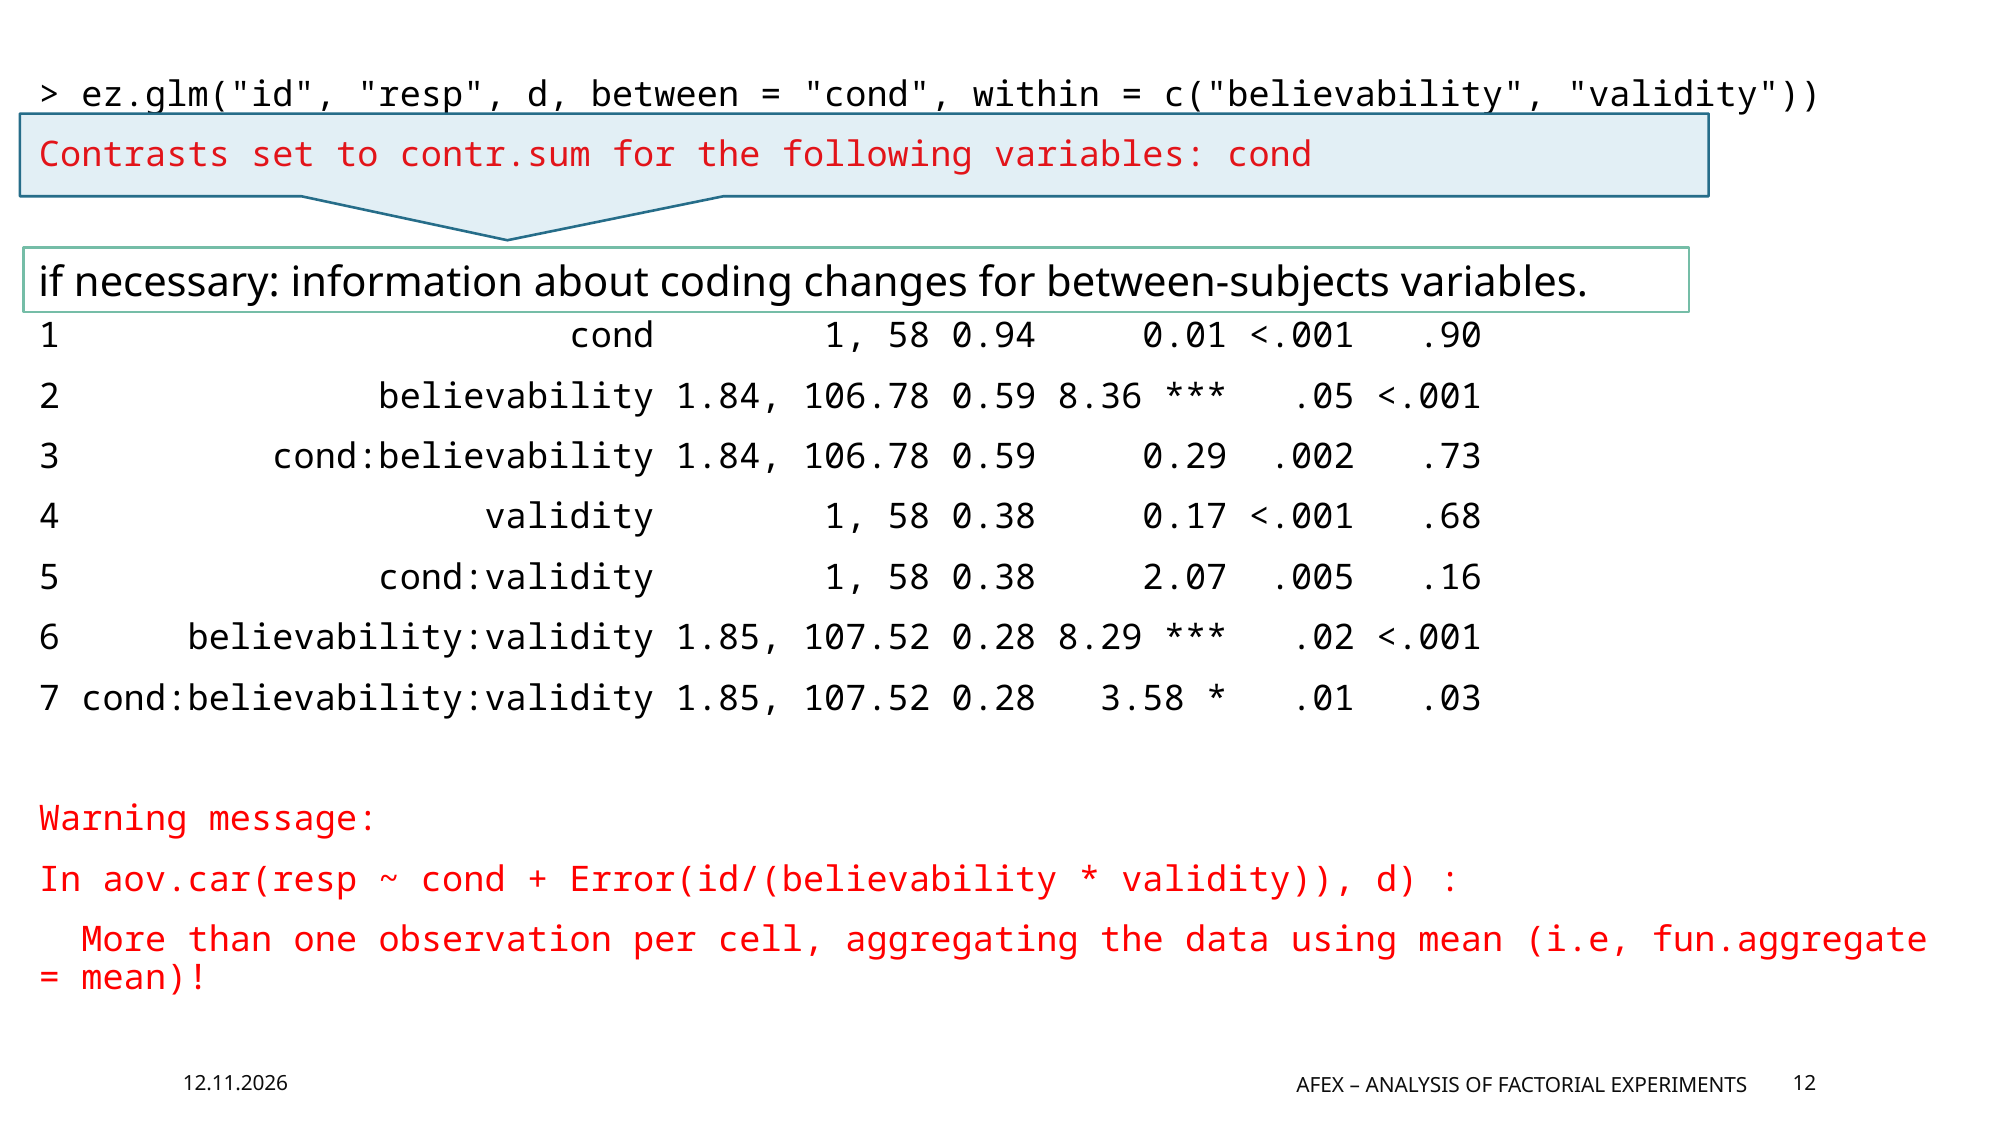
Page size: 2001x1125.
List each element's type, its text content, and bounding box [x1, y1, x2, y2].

slide_number 12 [1777, 1061, 1938, 1107]
list > ez.glm("id", "resp", d, between = "cond", within = c("believability", "validity")) Contrasts set to contr.sum for the following variables: cond Effect df MSE F ges p 1 cond 1, 58 0.94 0.01 <.001 .90 2 believability 1.84, 106.78 0.59 8.36 *** .05 <.001 3 cond:believability 1.84, 106.78 0.59 0.29 .002 .73 4 validity 1, 58 0.38 0.17 <.001 .68 5 cond:validity 1, 58 0.38 2.07 .005 .16 6 believability:validity 1.85, 107.52 0.28 8.29 *** .02 <.001 7 cond:believability:validity 1.85, 107.52 0.28 3.58 * .01 .03 Warning message: In aov.car(resp ~ cond + Error(id/(believability * validity)), d) : More than one observation per cell, aggregating the data using mean (i.e, fun.aggregate = mean)! [31, 68, 1969, 1012]
text_box [18, 112, 1710, 242]
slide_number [168, 1061, 522, 1107]
footer afex – Analysis of Factorial EXperiments [794, 1061, 1763, 1107]
text_box if necessary: information about coding changes for between-subjects variables. [22, 246, 1690, 313]
